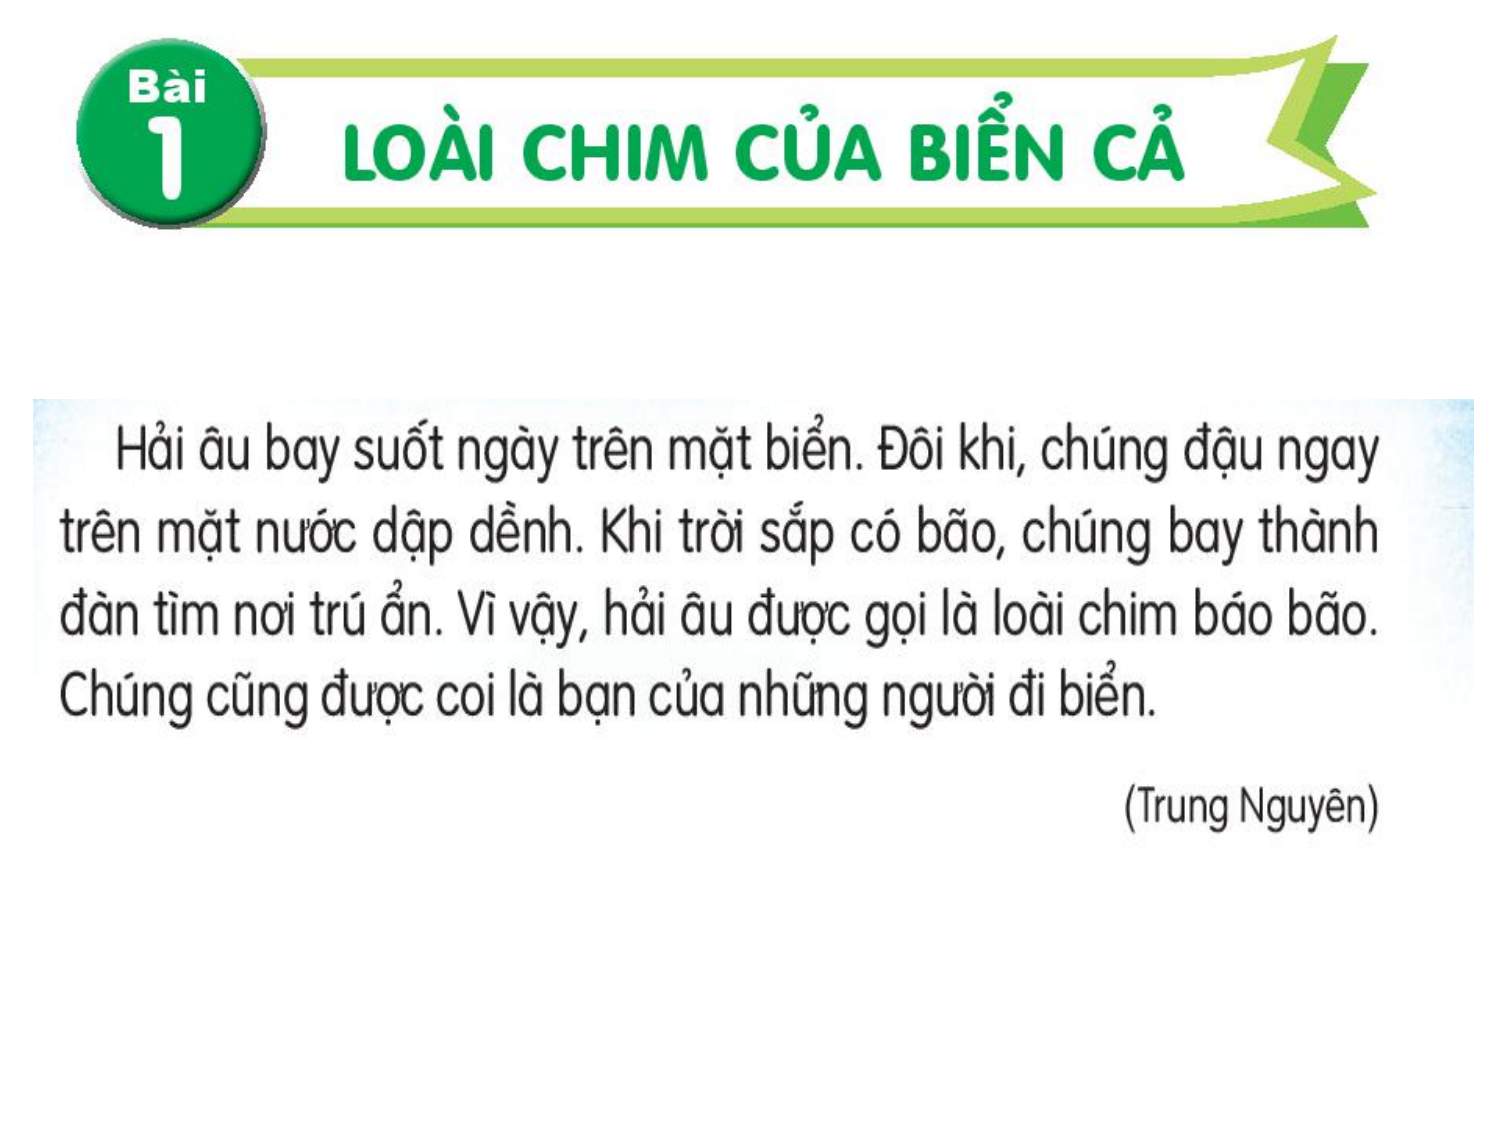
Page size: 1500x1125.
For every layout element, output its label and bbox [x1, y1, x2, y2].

picture [32, 399, 1474, 851]
picture [32, 18, 1392, 273]
